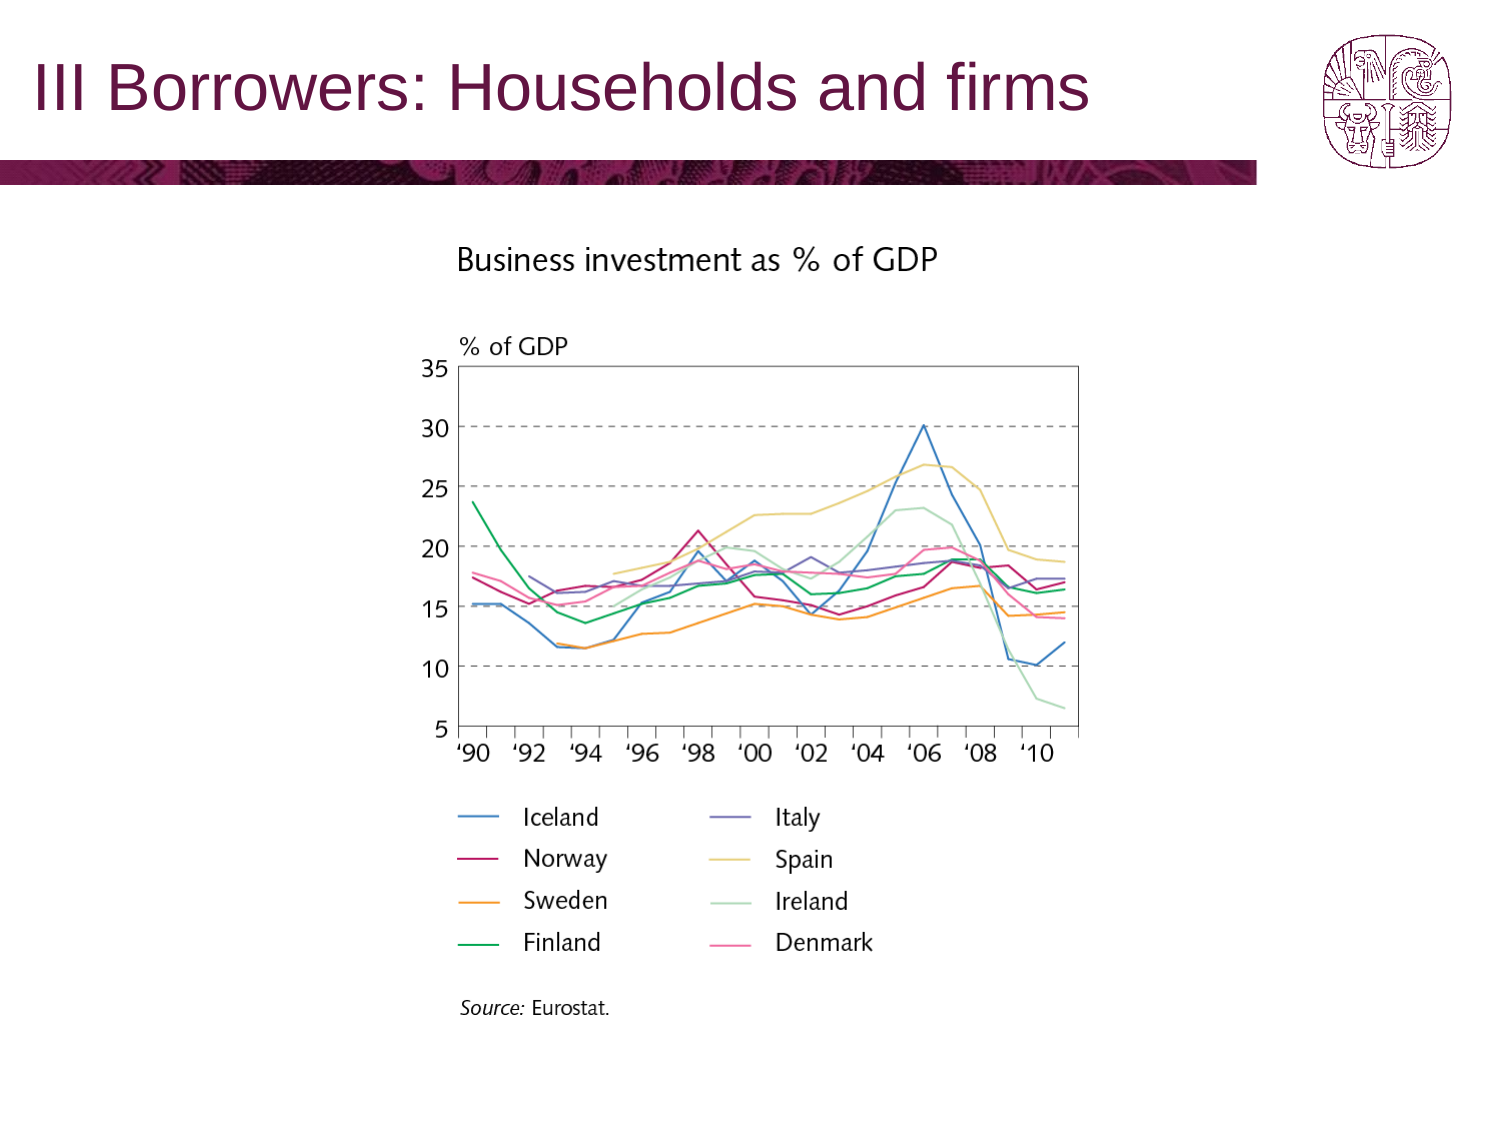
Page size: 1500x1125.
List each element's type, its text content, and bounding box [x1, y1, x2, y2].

picture [1316, 31, 1456, 173]
title III Borrowers: Households and firms [17, 19, 1247, 149]
picture [0, 160, 1258, 185]
picture [421, 243, 1079, 1020]
